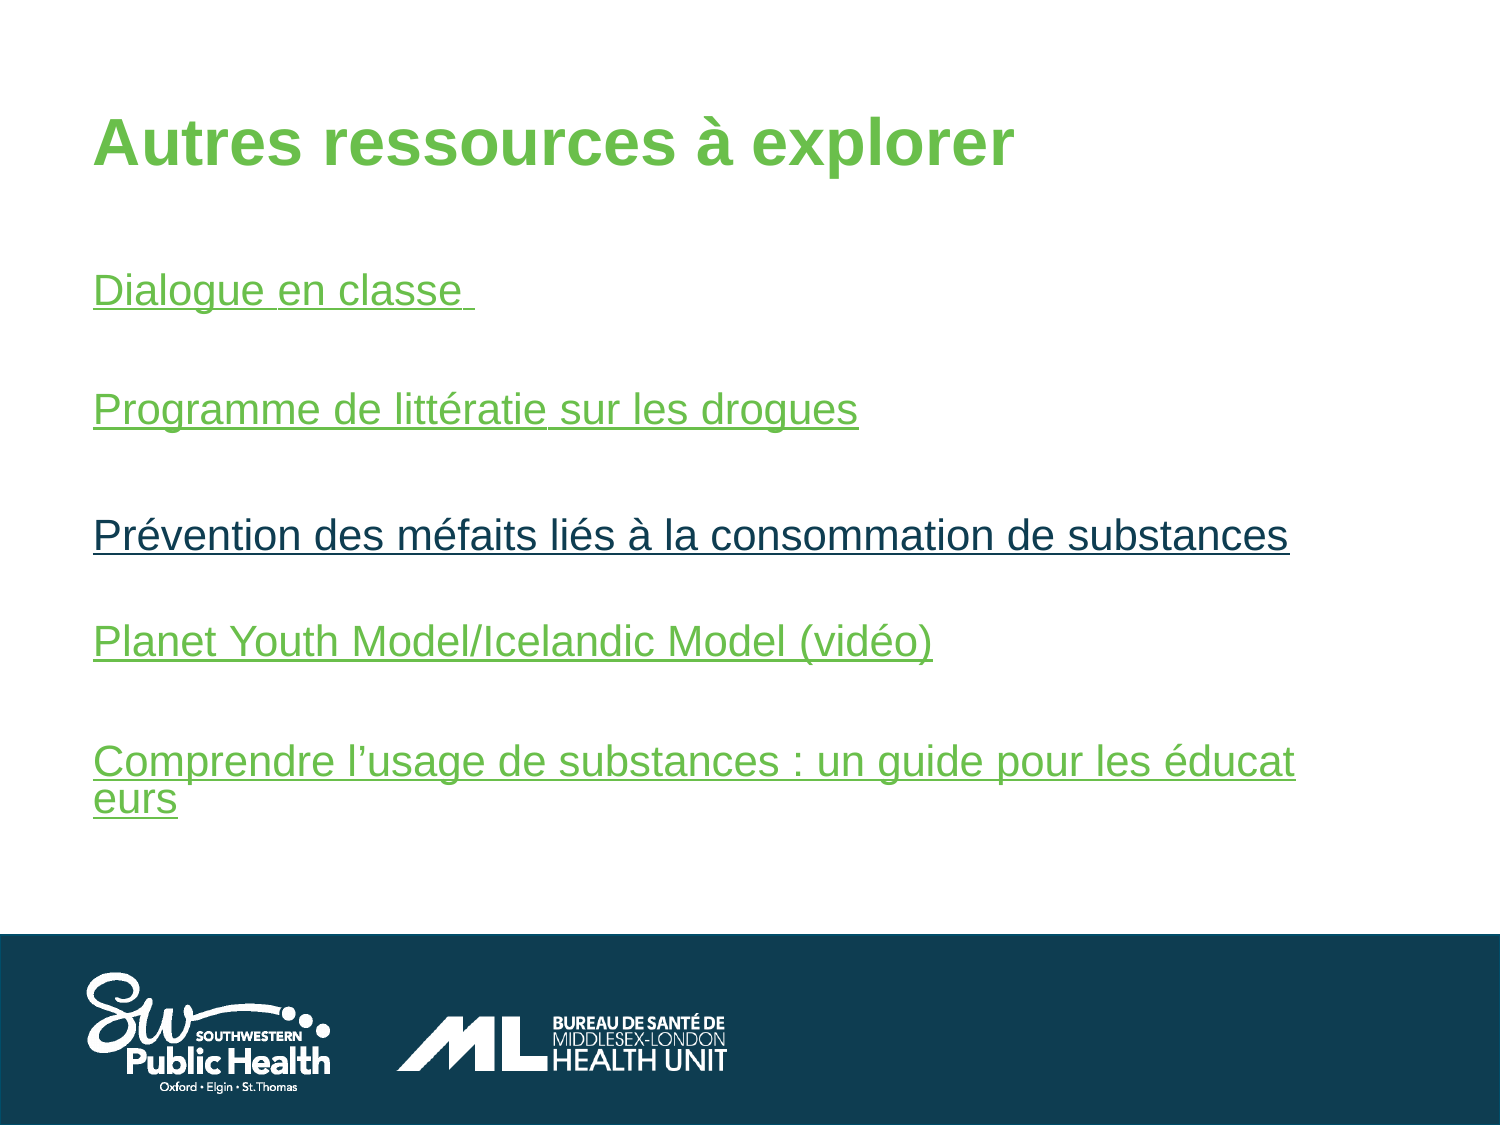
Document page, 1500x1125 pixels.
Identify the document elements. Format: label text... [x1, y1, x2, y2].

picture [396, 1013, 727, 1071]
title Autres ressources à explore​r [77, 59, 1306, 229]
picture [77, 958, 339, 1109]
text_box Dialogue en classe Programme de littératie sur les drogues ​ Prévention des méfaits liés à la consommation de substances Planet Youth Model/Icelandic Model​ (vidéo) Comprendre l’usage de substances : un guide pour les éducateurs [77, 260, 1329, 905]
